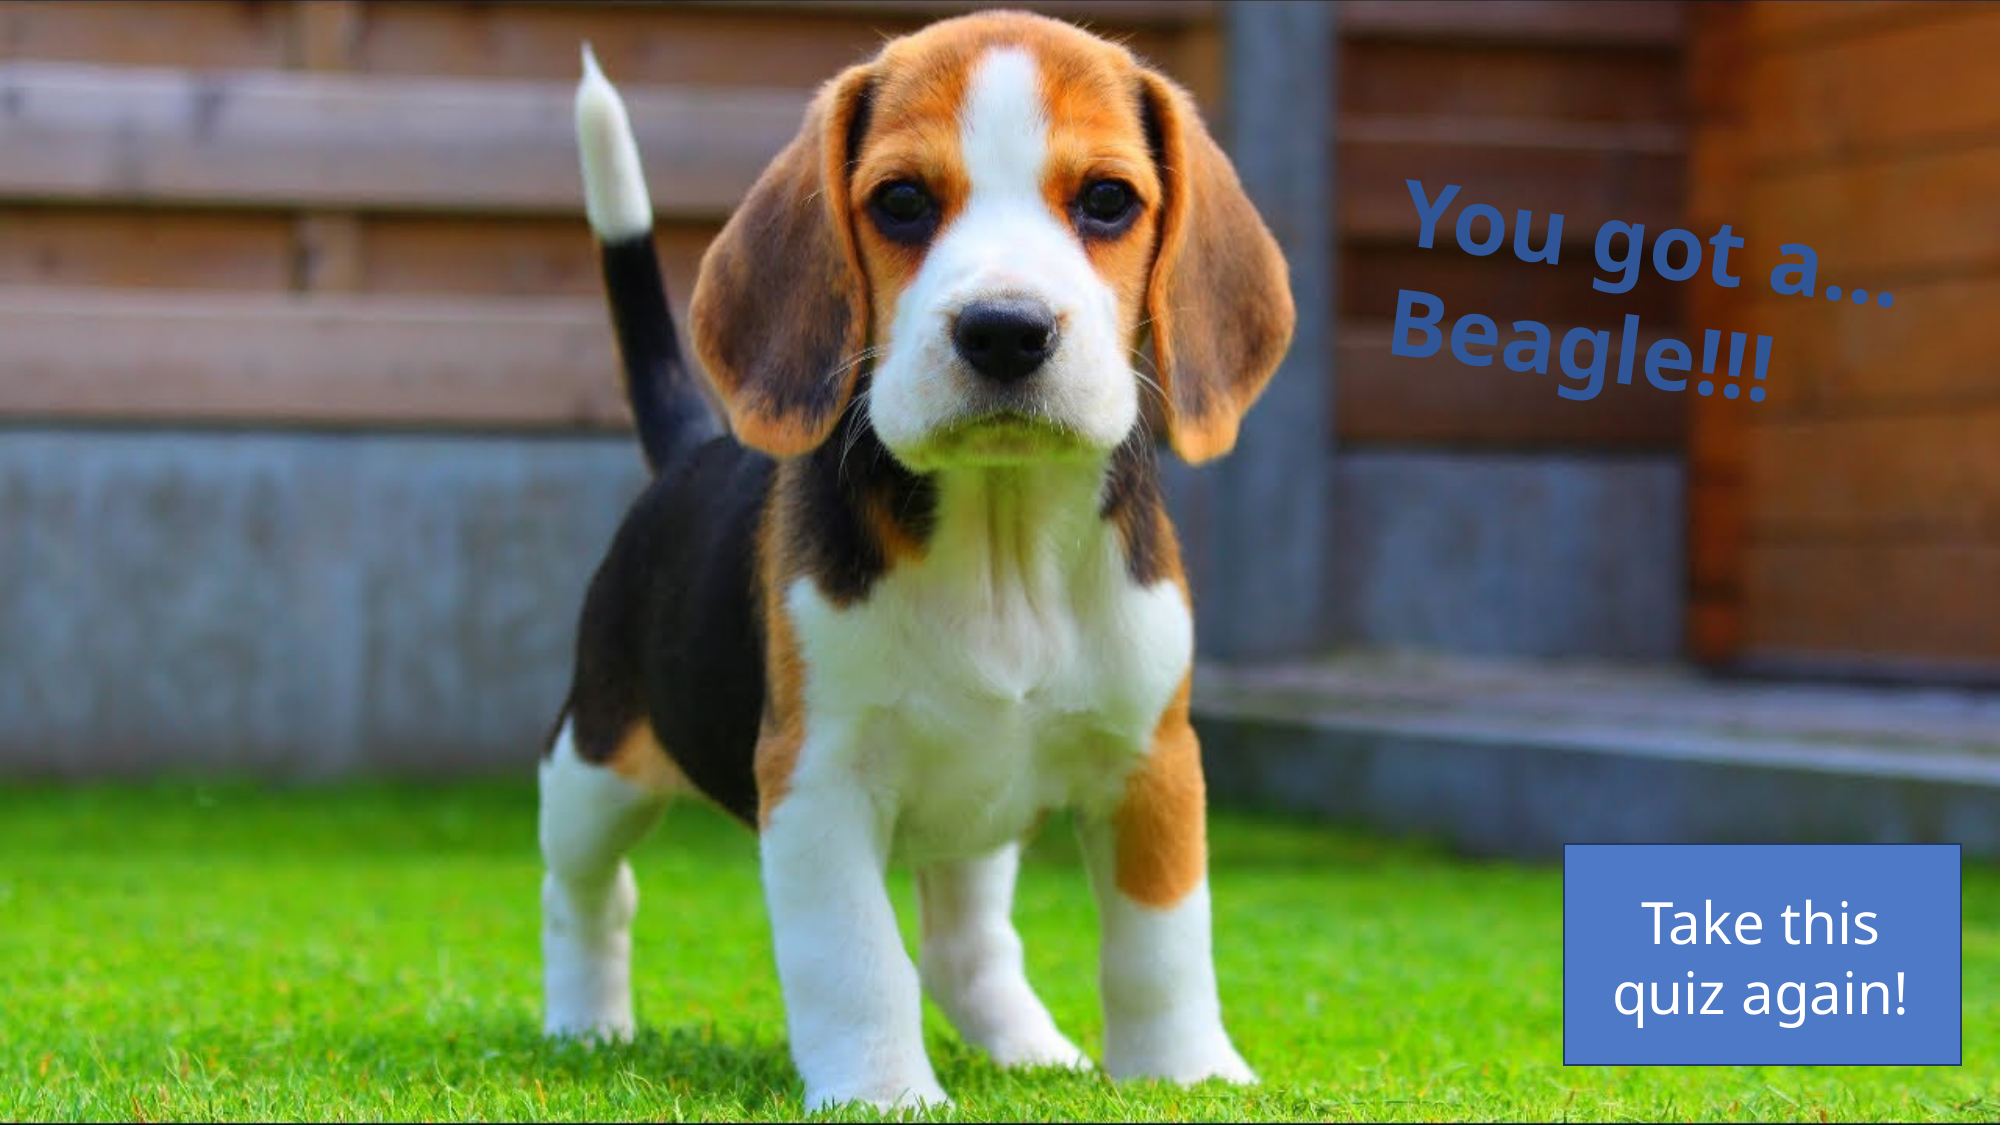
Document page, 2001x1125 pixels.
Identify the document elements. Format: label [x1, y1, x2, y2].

picture [0, 0, 2000, 1125]
text_box [1563, 844, 1962, 1066]
